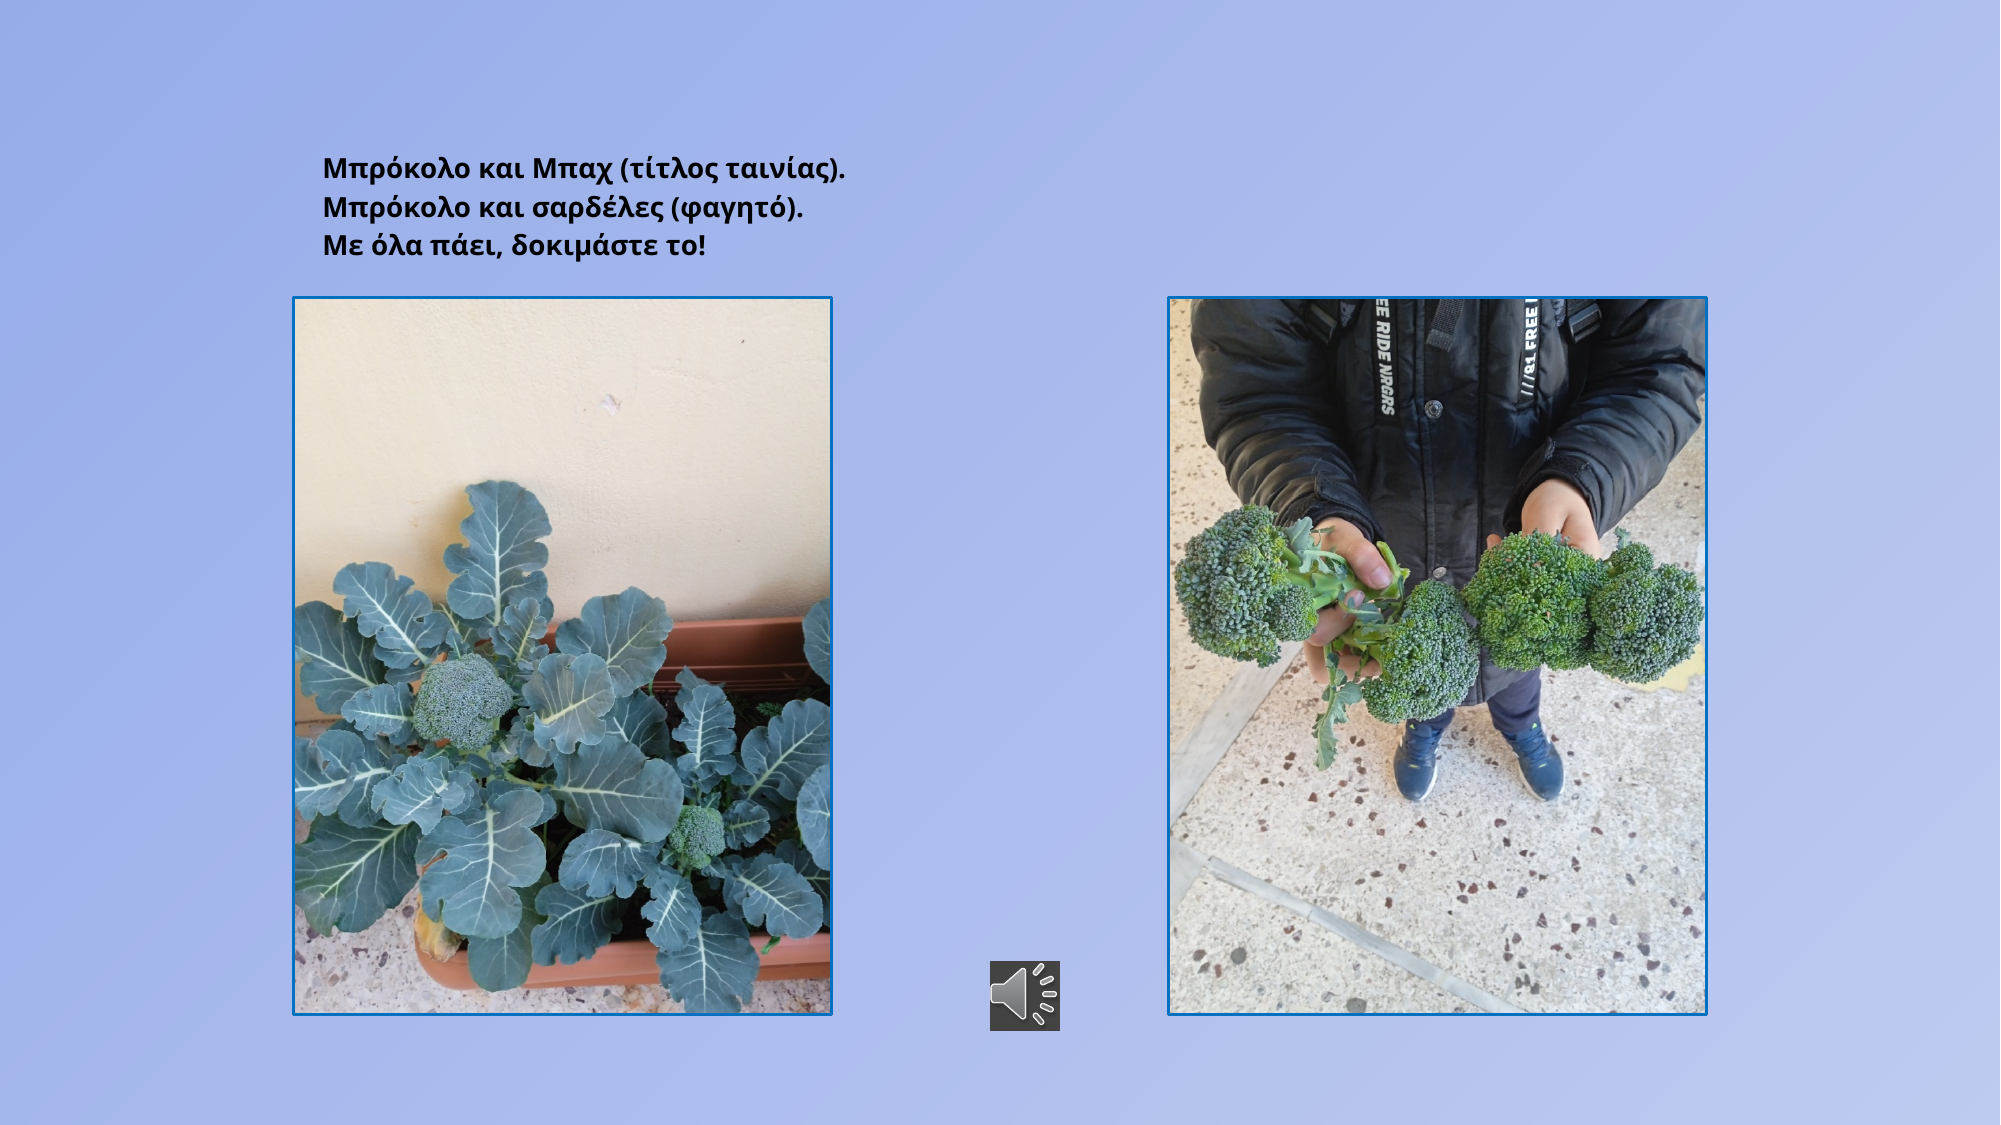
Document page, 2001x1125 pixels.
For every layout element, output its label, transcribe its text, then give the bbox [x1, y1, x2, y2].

title Μπρόκολο και Μπαχ (τίτλος ταινίας). Μπρόκολο και σαρδέλες (φαγητό). Με όλα πάει, δοκιμάστε το! [307, 62, 2000, 340]
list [294, 299, 831, 1014]
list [1169, 299, 1706, 1014]
picture [989, 960, 1062, 1032]
